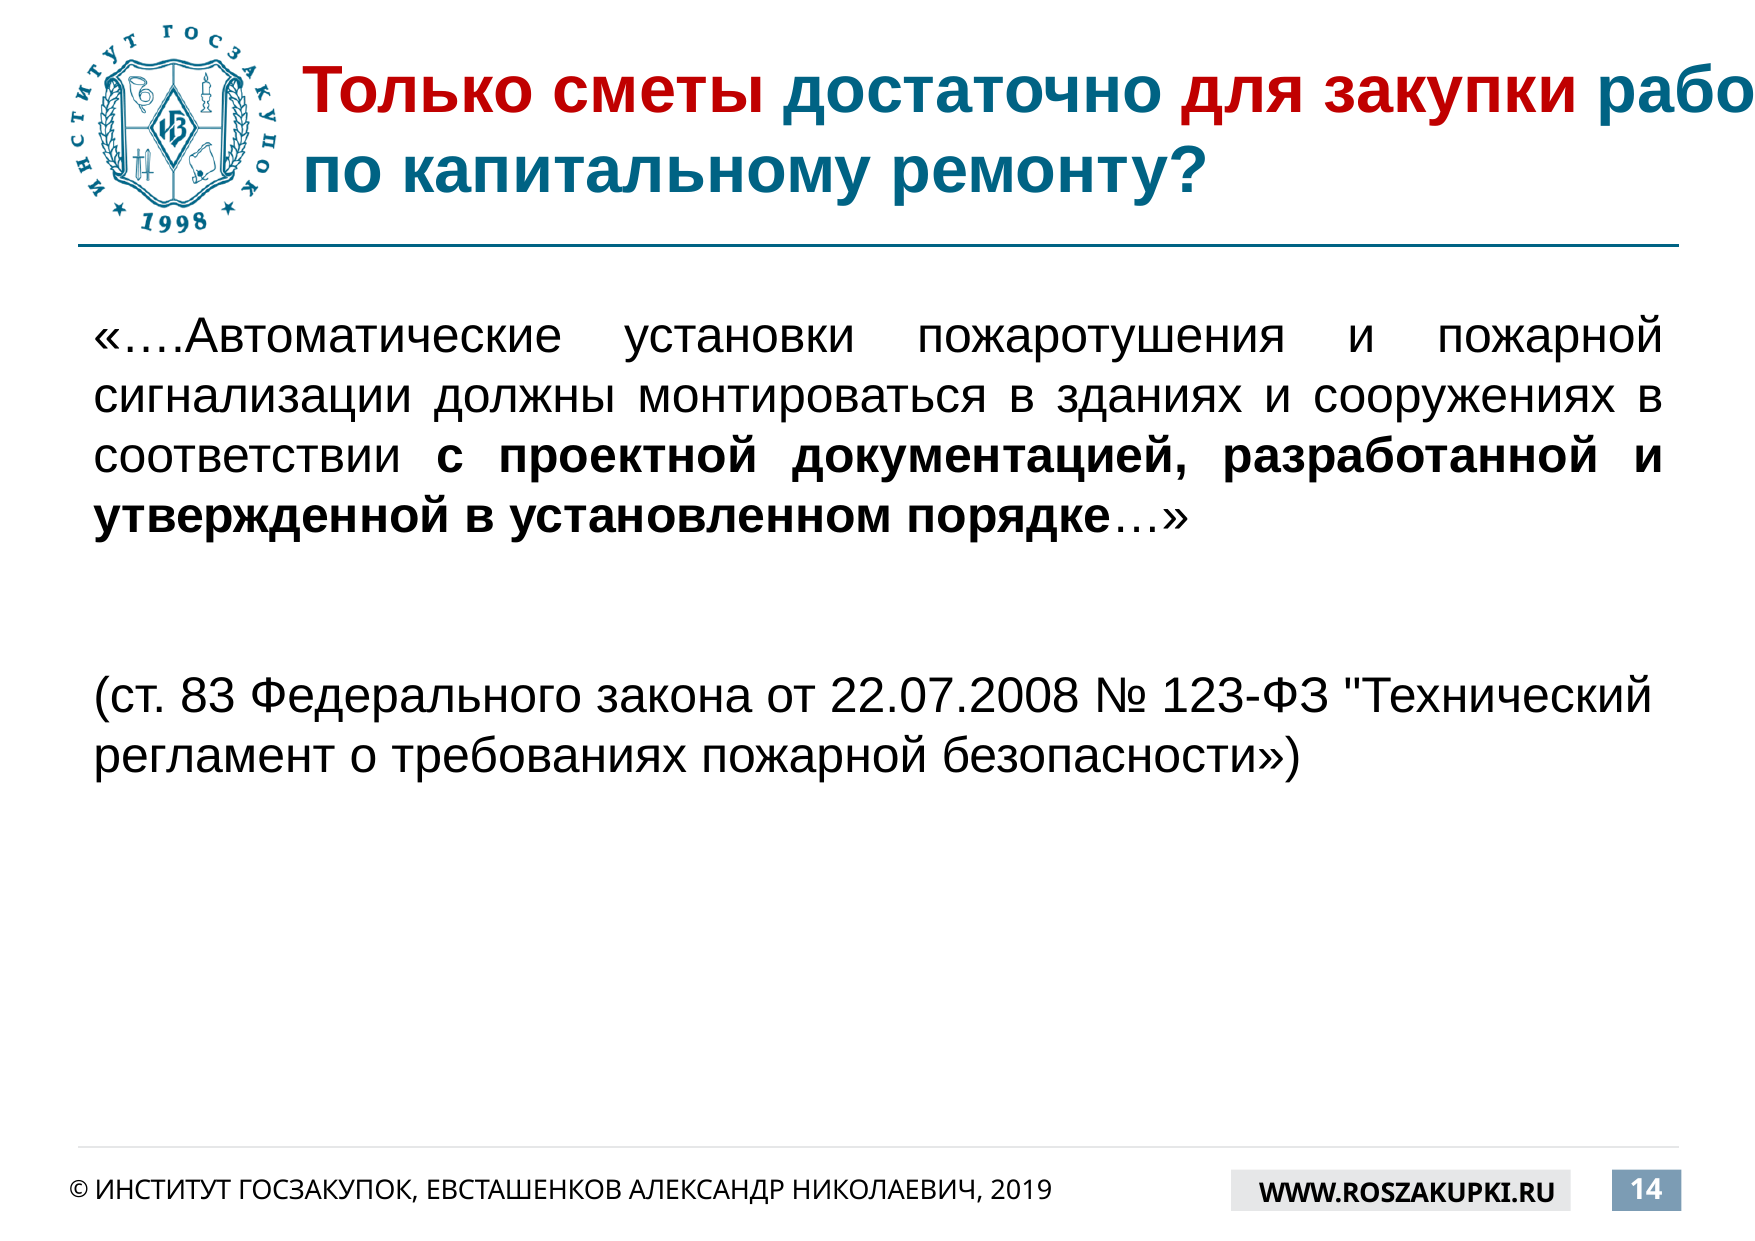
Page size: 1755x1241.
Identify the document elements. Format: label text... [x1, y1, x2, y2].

list «….Автоматические установки пожаротушения и пожарной сигнализации должны монтироваться в зданиях и сооружениях в соответствии с проектной документацией, разработанной и утвержденной в установленном порядке…» (ст. 83 Федерального закона от 22.07.2008 № 123-ФЗ "Технический регламент о требованиях пожарной безопасности») [78, 295, 1679, 1121]
title Только сметы достаточно для закупки работ по капитальному ремонту? [302, 45, 1755, 207]
picture [62, 17, 286, 241]
